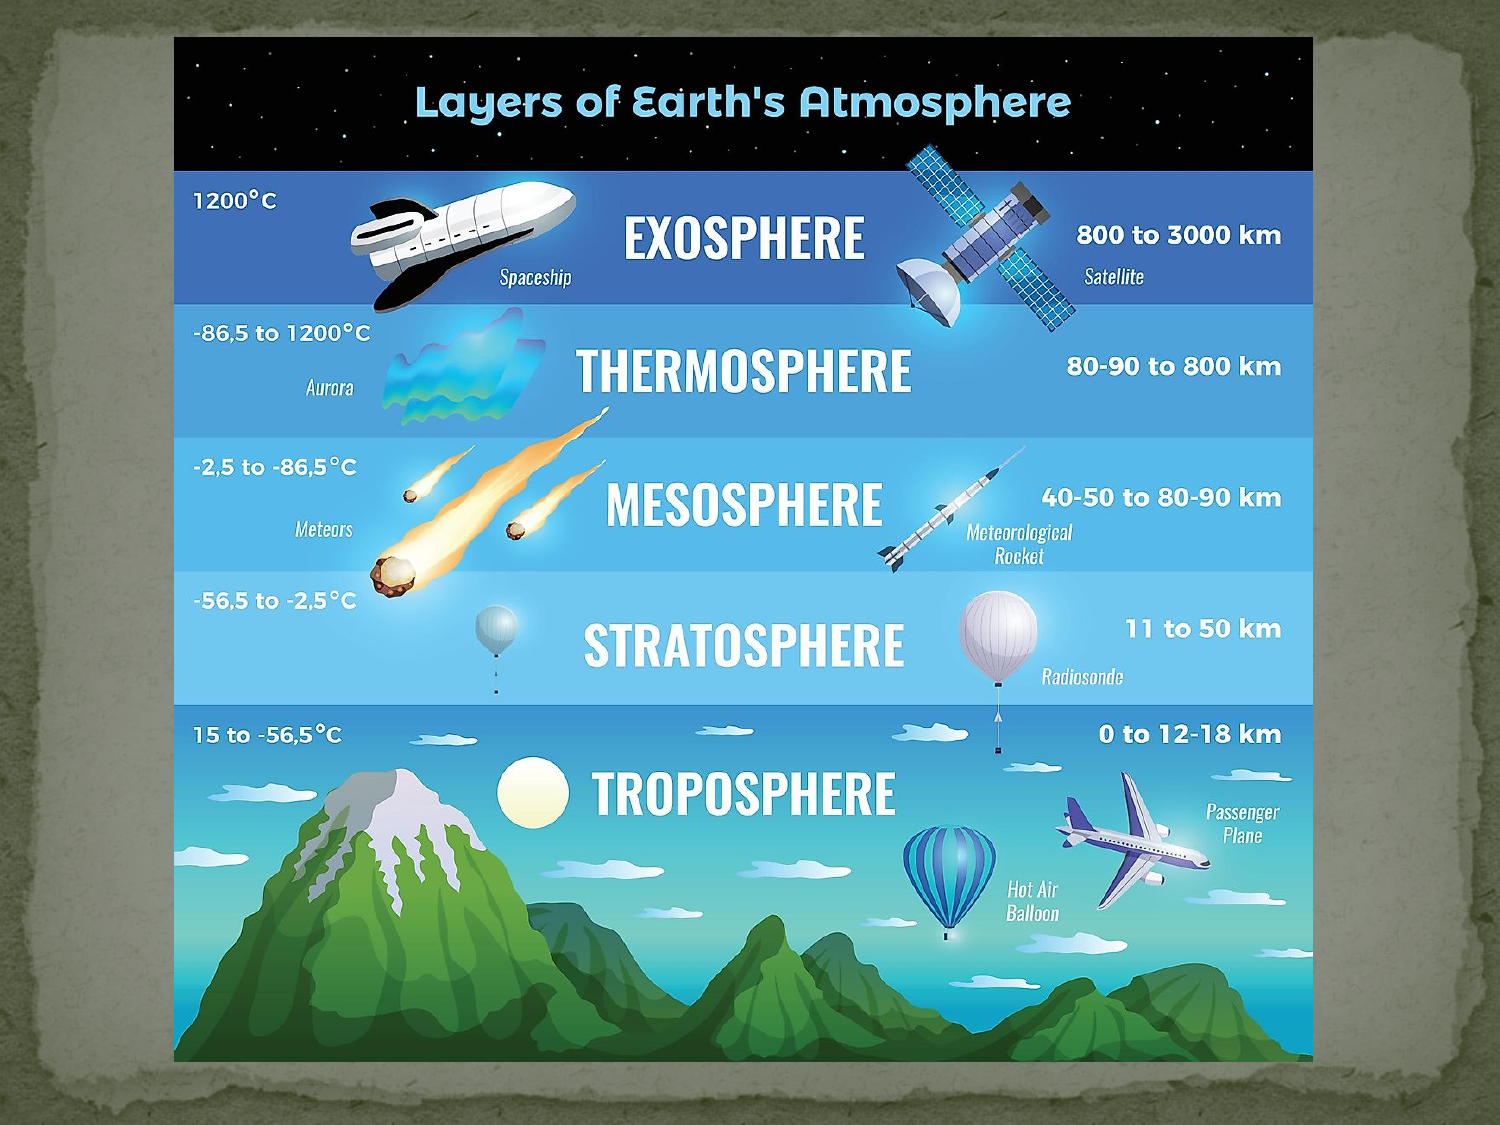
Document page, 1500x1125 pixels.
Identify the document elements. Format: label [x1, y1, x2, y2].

picture [174, 37, 1313, 1062]
